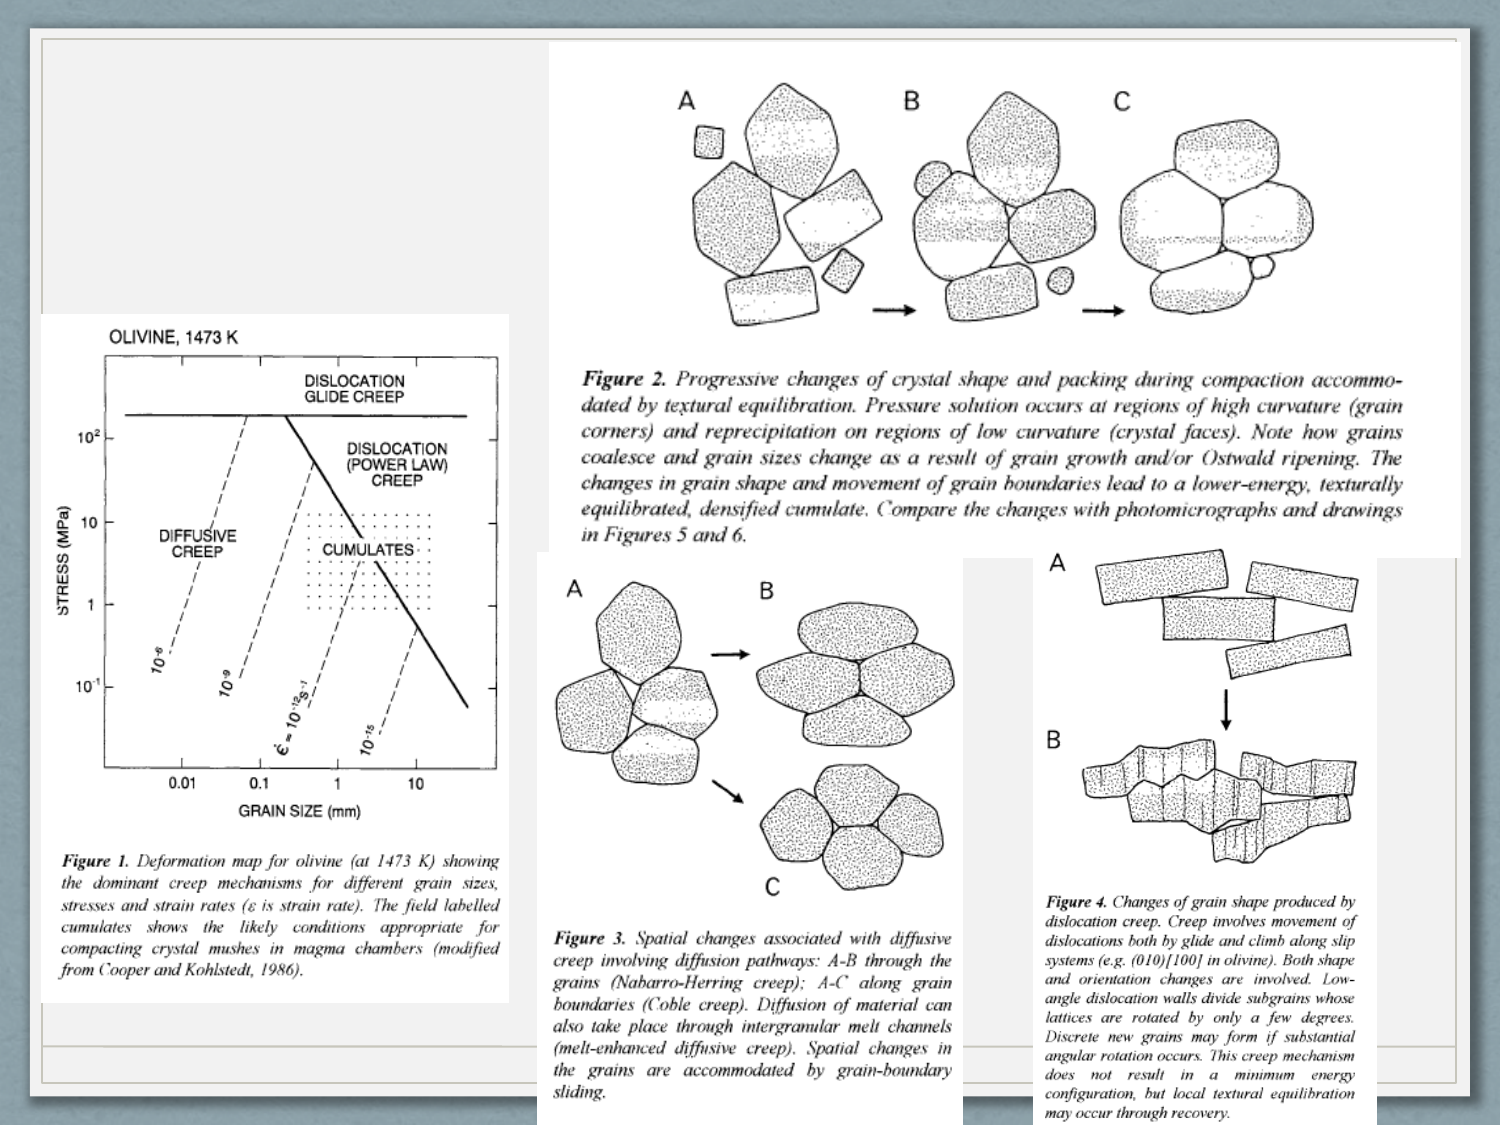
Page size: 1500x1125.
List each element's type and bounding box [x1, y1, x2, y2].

picture [536, 42, 1462, 1125]
picture [41, 313, 509, 1004]
